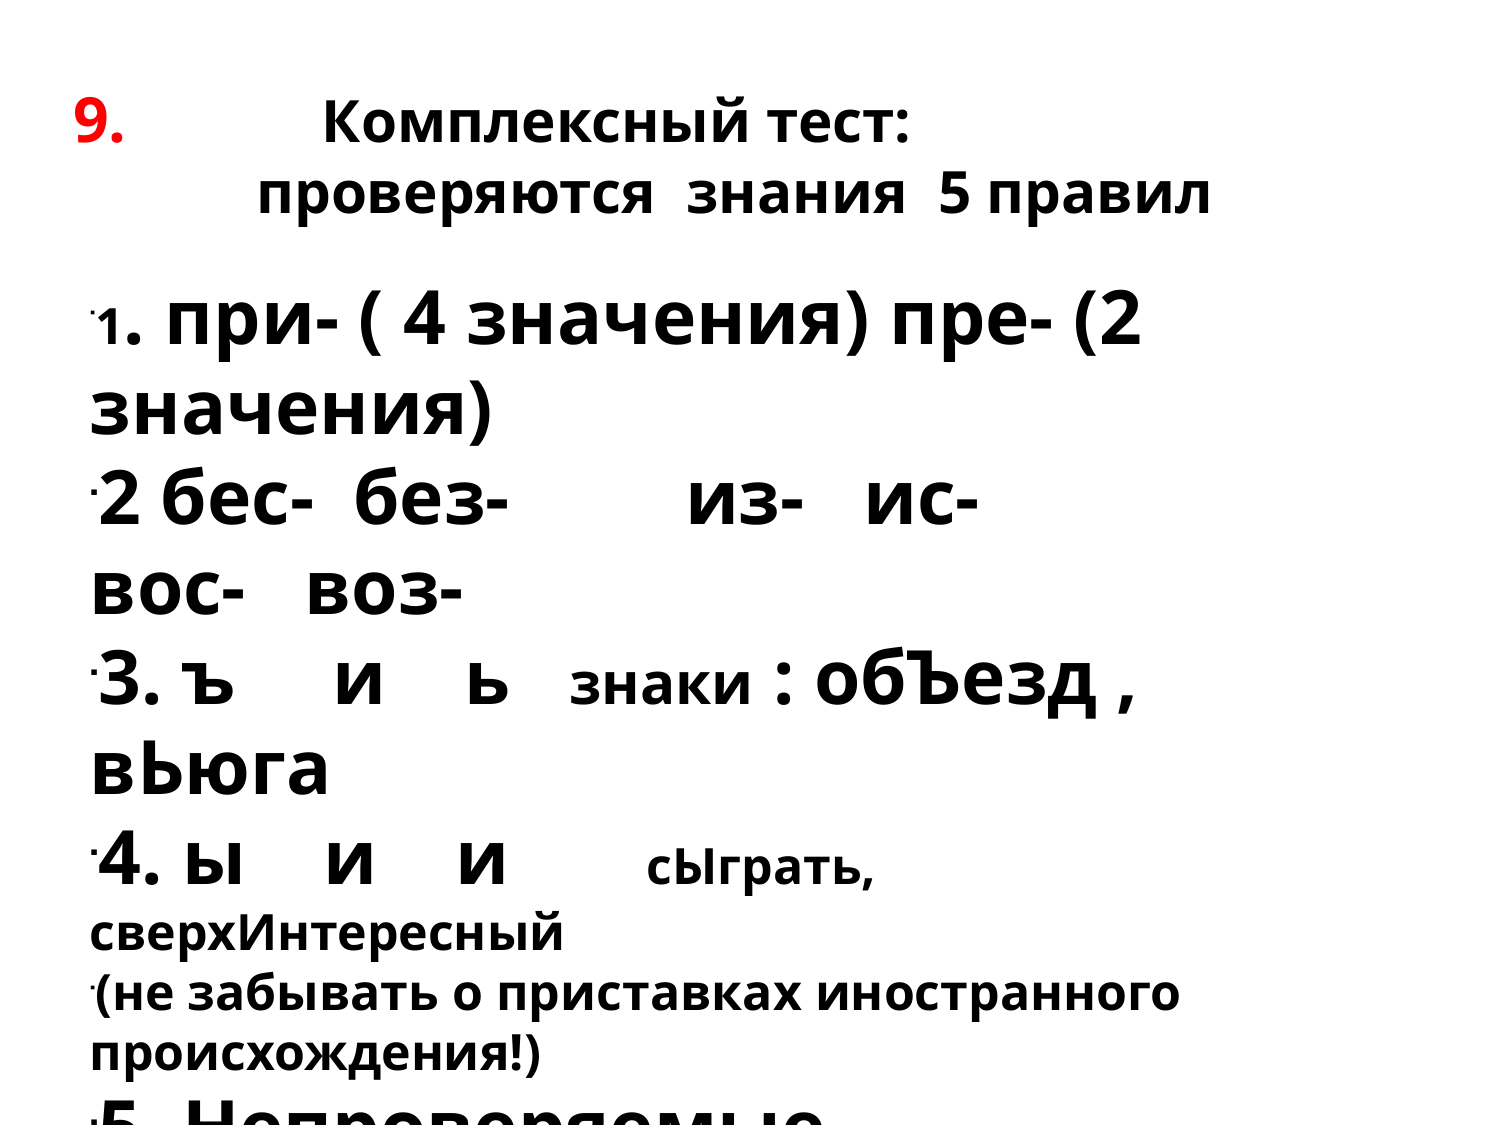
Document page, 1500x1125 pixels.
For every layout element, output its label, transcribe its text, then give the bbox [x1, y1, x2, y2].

text_box 9. Комплексный тест: проверяются знания 5 правил [58, 45, 1430, 233]
text_box 1. при- ( 4 значения) пре- (2 значения) 2 бес- без- из- ис- вос- воз- 3. ъ и ь знаки : обЪезд , вЬюга 4. ы и и сЫграть, сверхИнтересный (не забывать о приставках иностранного происхождения!) 5. Непроверяемые приставки: от, об, про, пра( праязык, прадедушка, пращур…), с, на, ото,за … [74, 262, 1300, 1062]
